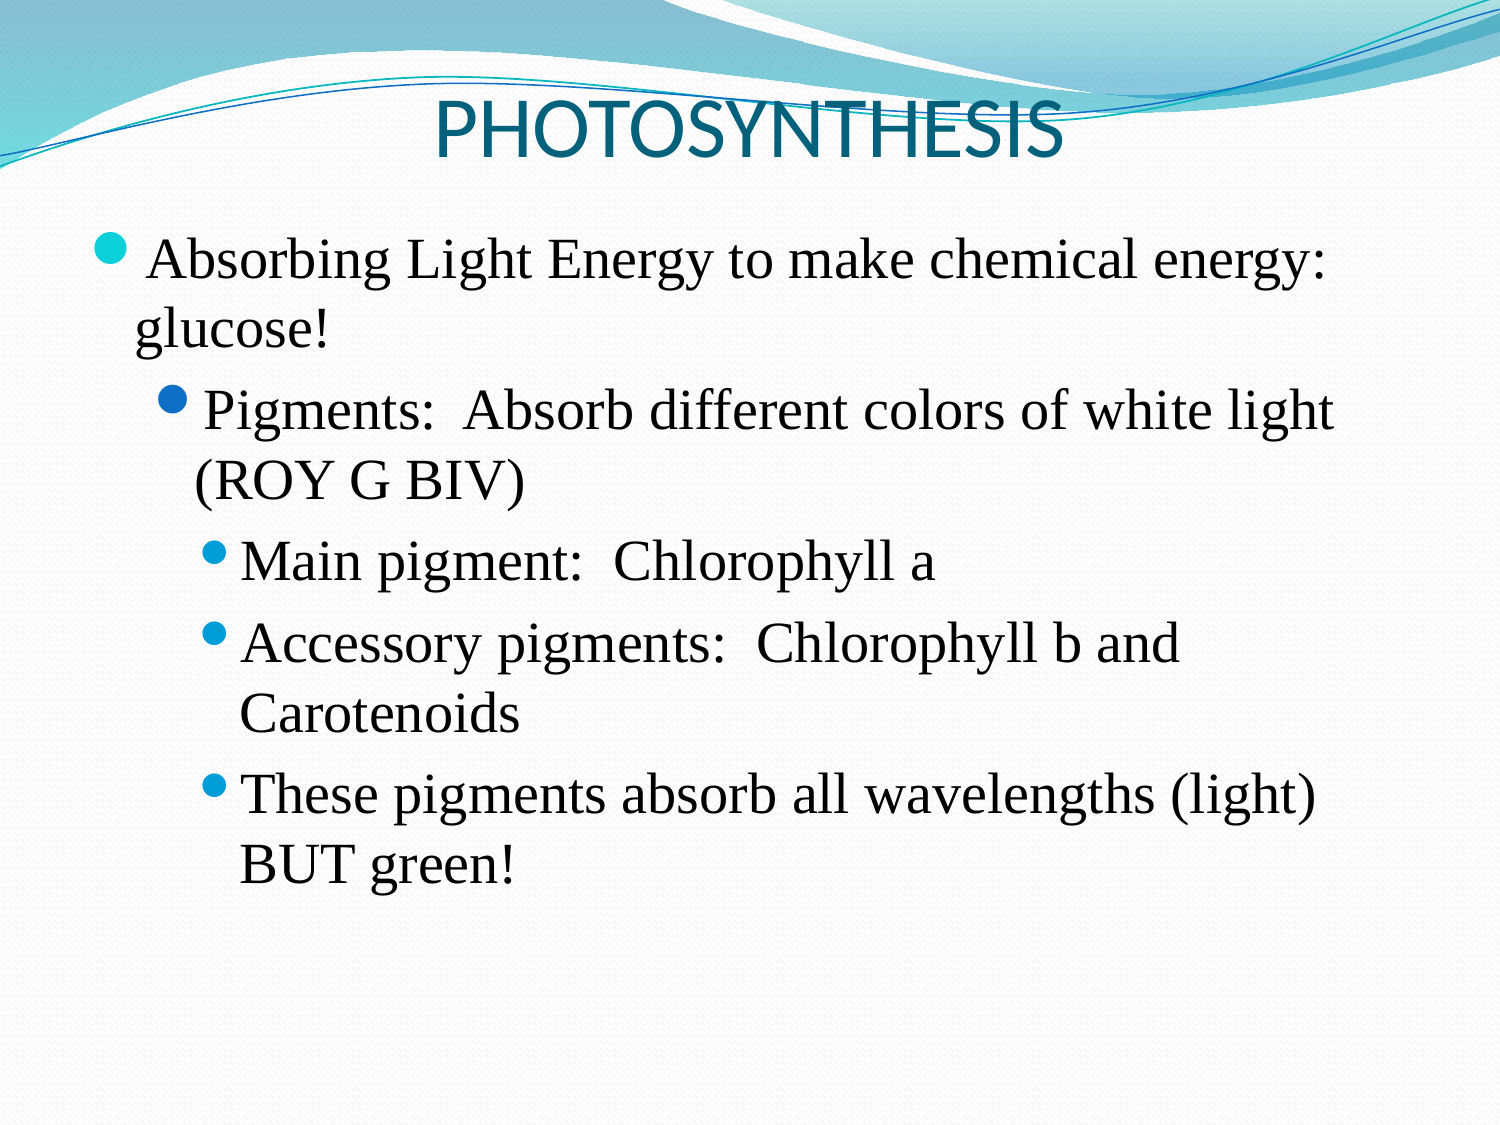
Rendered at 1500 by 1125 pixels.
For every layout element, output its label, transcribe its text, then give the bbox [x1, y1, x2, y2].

list Absorbing Light Energy to make chemical energy: glucose! Pigments: Absorb different colors of white light (ROY G BIV) Main pigment: Chlorophyll a Accessory pigments: Chlorophyll b and Carotenoids These pigments absorb all wavelengths (light) BUT green! [75, 212, 1450, 1000]
title PHOTOSYNTHESIS [112, 62, 1388, 175]
